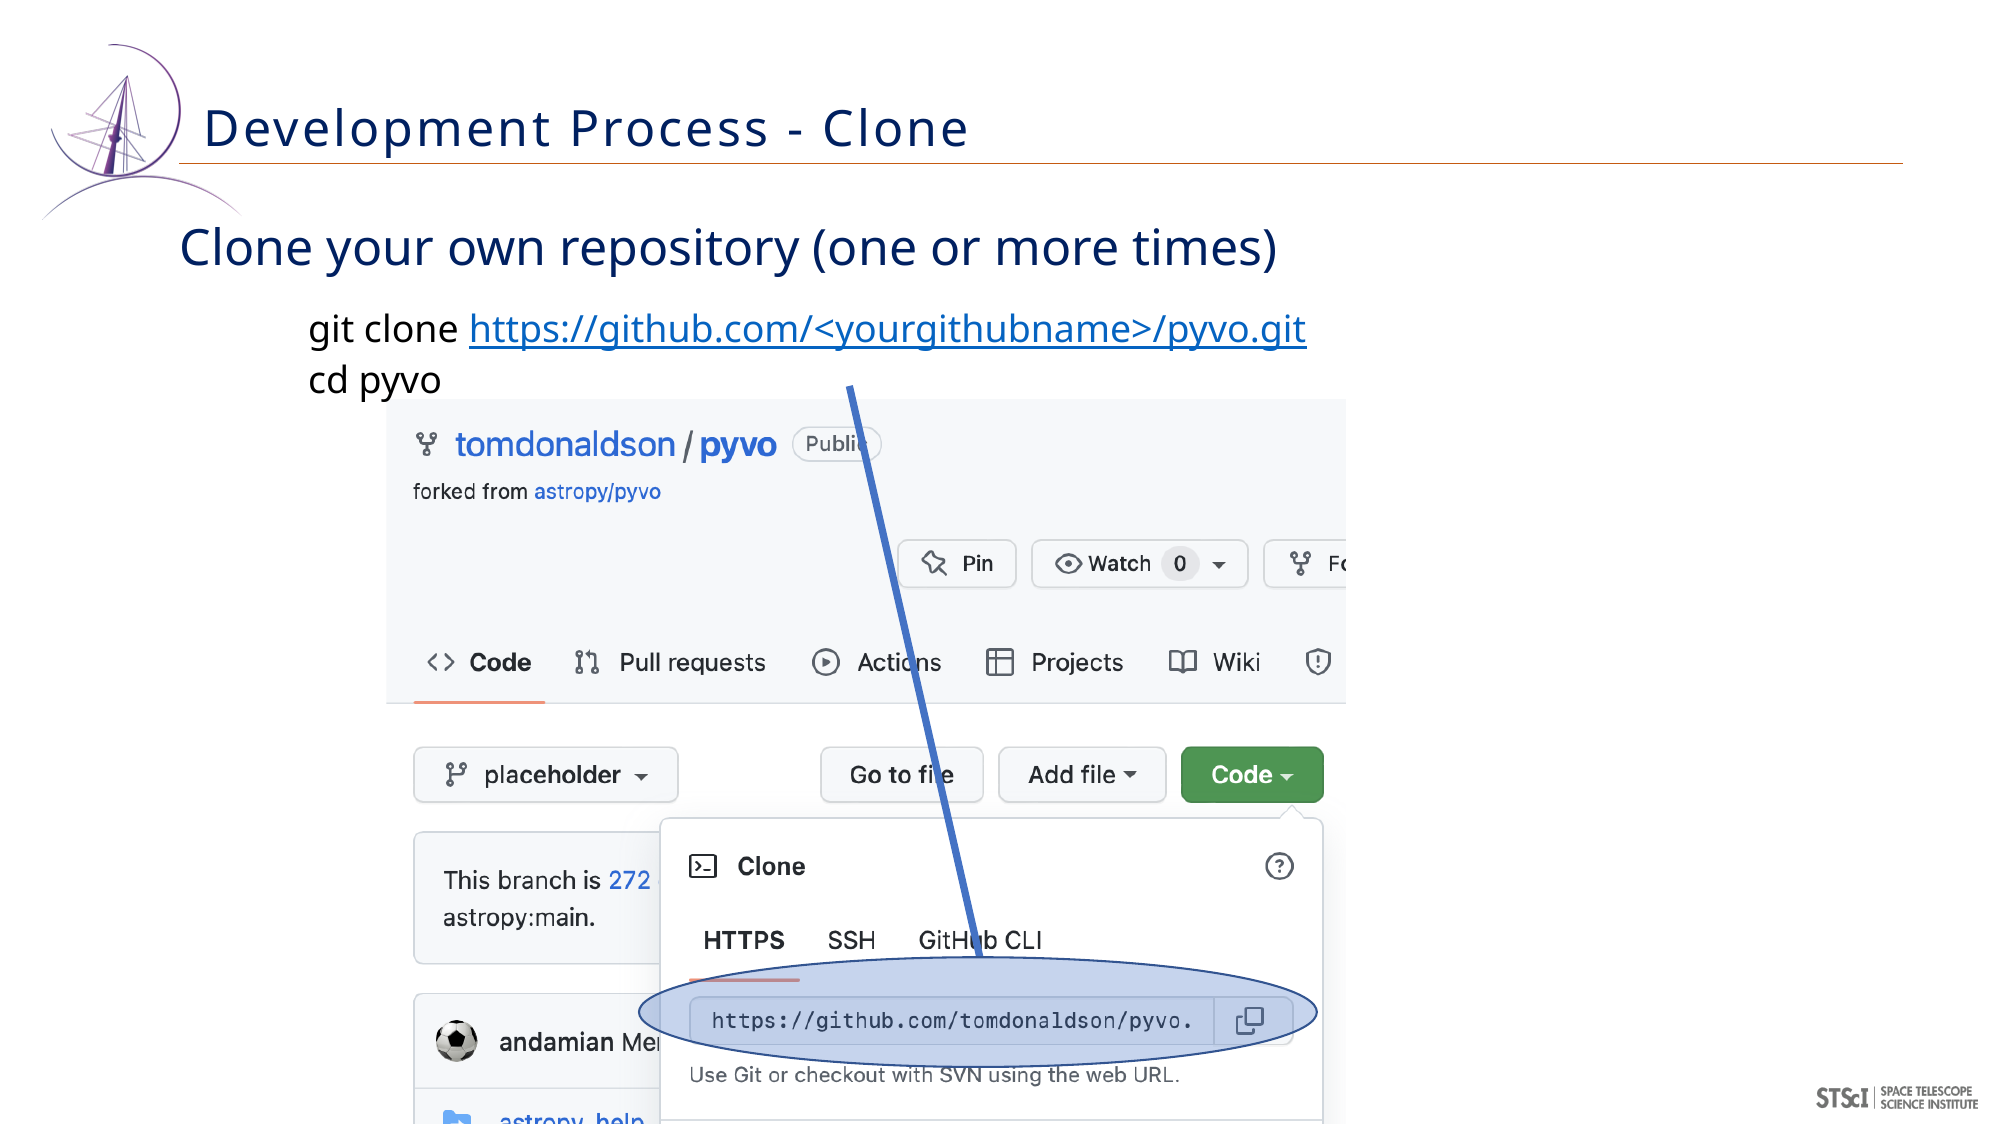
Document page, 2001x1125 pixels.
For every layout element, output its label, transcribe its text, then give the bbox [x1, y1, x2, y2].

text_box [849, 385, 980, 958]
picture [42, 44, 242, 220]
list Clone your own repository (one or more times) [165, 214, 1904, 1030]
picture [386, 399, 1346, 1125]
text_box git clone https://github.com/<yourgithubname>/pyvo.git cd pyvo [293, 297, 1322, 454]
picture [1816, 1086, 1978, 1109]
title Development Process - Clone [188, 96, 1903, 199]
